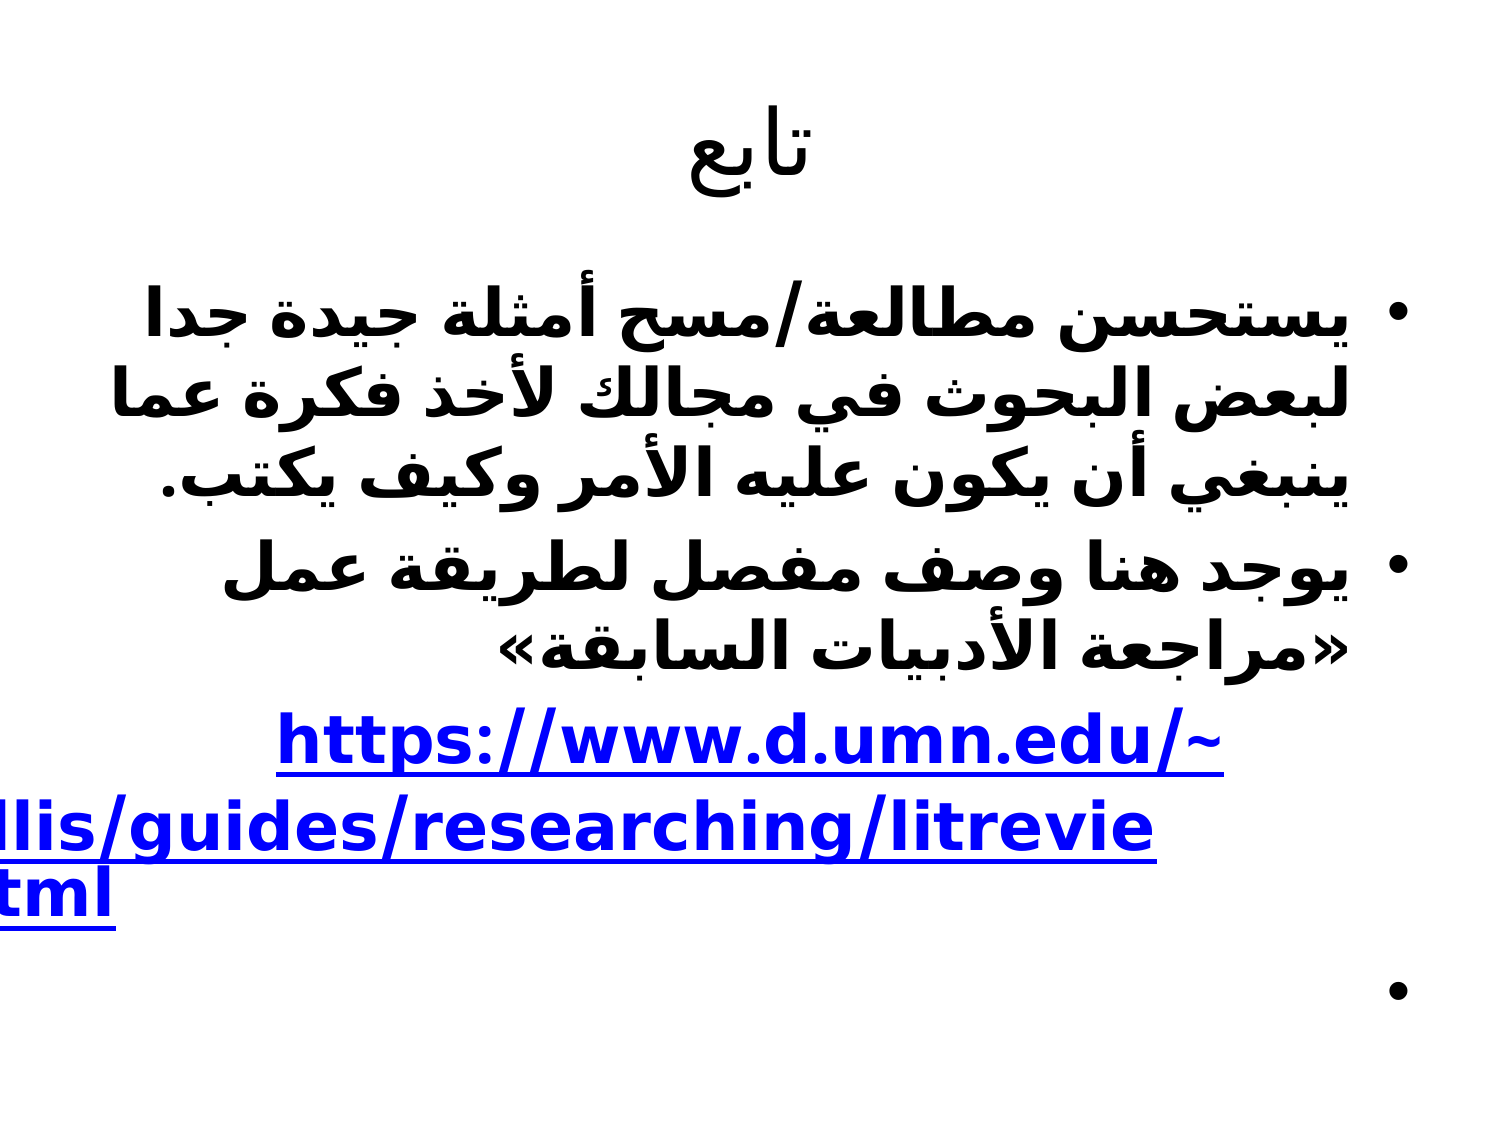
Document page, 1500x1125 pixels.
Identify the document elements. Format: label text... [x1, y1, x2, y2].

title تابع [75, 45, 1425, 233]
list يستحسن مطالعة/مسح أمثلة جيدة جدا لبعض البحوث في مجالك لأخذ فكرة عما ينبغي أن يكون عليه الأمر وكيف يكتب. يوجد هنا وصف مفصل لطريقة عمل «مراجعة الأدبيات السابقة» https://www.d.umn.edu/~hrallis/guides/researching/litreview.html [75, 262, 1425, 1005]
